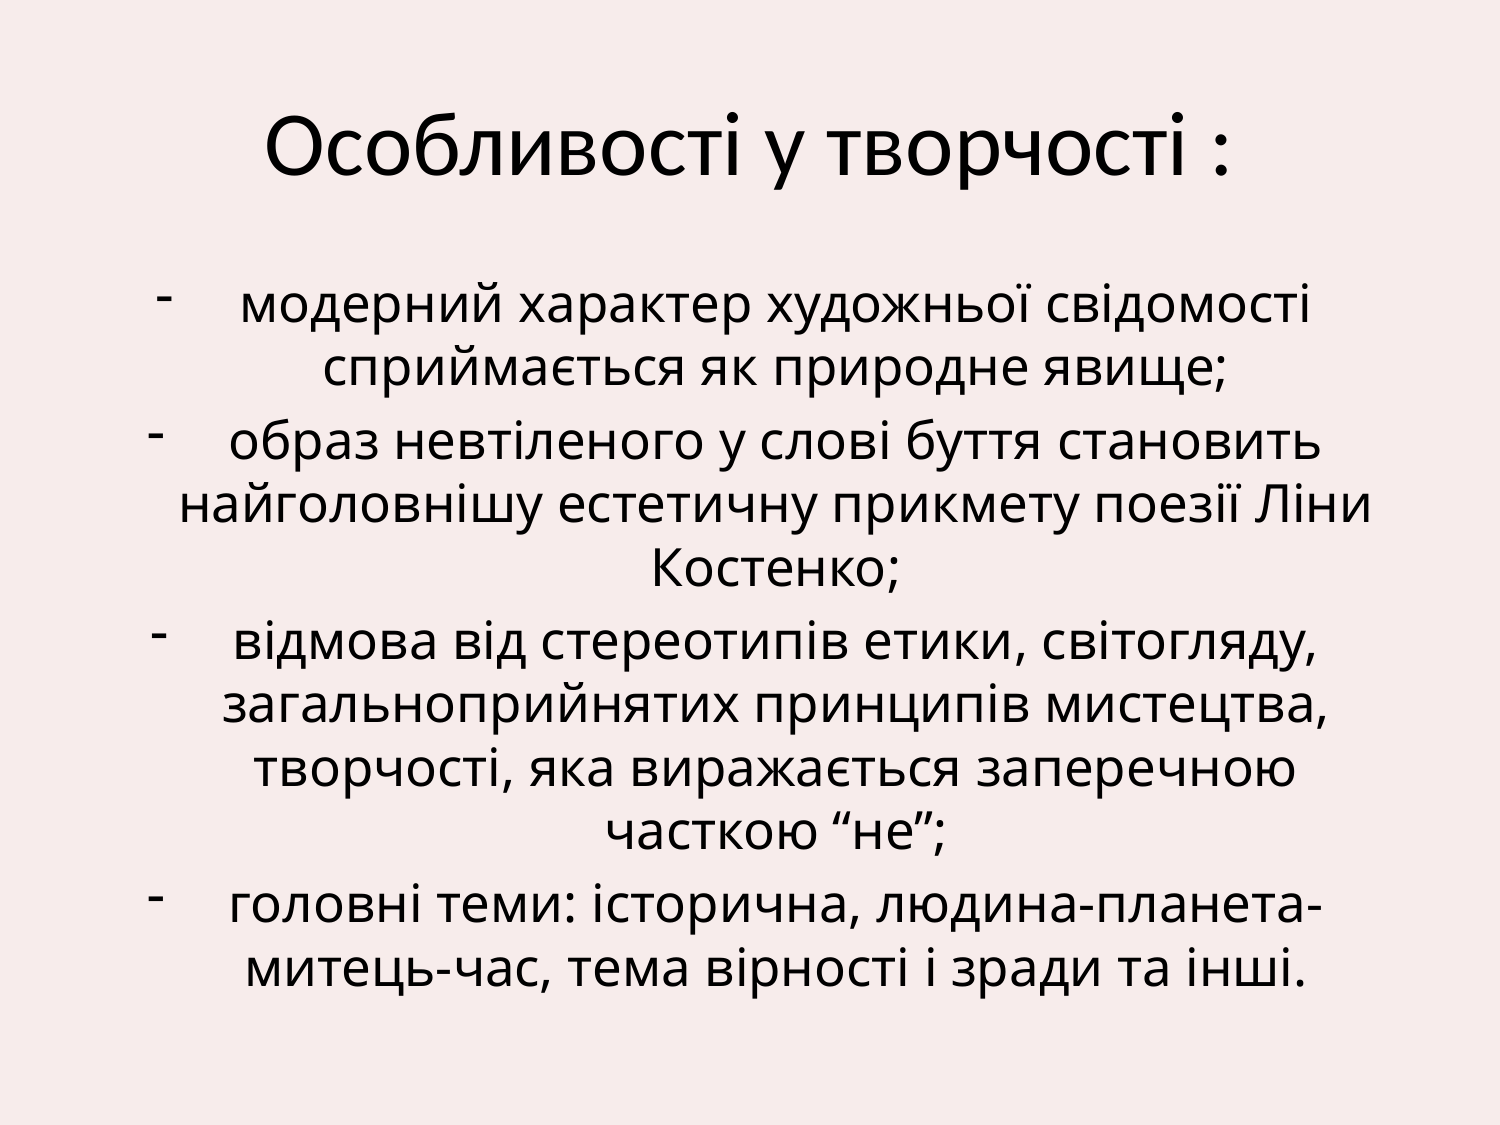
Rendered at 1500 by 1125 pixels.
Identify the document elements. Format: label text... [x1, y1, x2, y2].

title Особливості у творчості : [75, 45, 1425, 233]
list модерний характер художньої свідомості сприймається як природне явище; образ невтіленого у слові буття становить найголовнішу естетичну прикмету поезії Ліни Костенко; відмова від стереотипів етики, світогляду, загальноприйнятих принципів мистецтва, творчості, яка виражається заперечною часткою “не”; головні теми: історична, людина-планета-митець-час, тема вірності і зради та інші. [75, 262, 1425, 1005]
